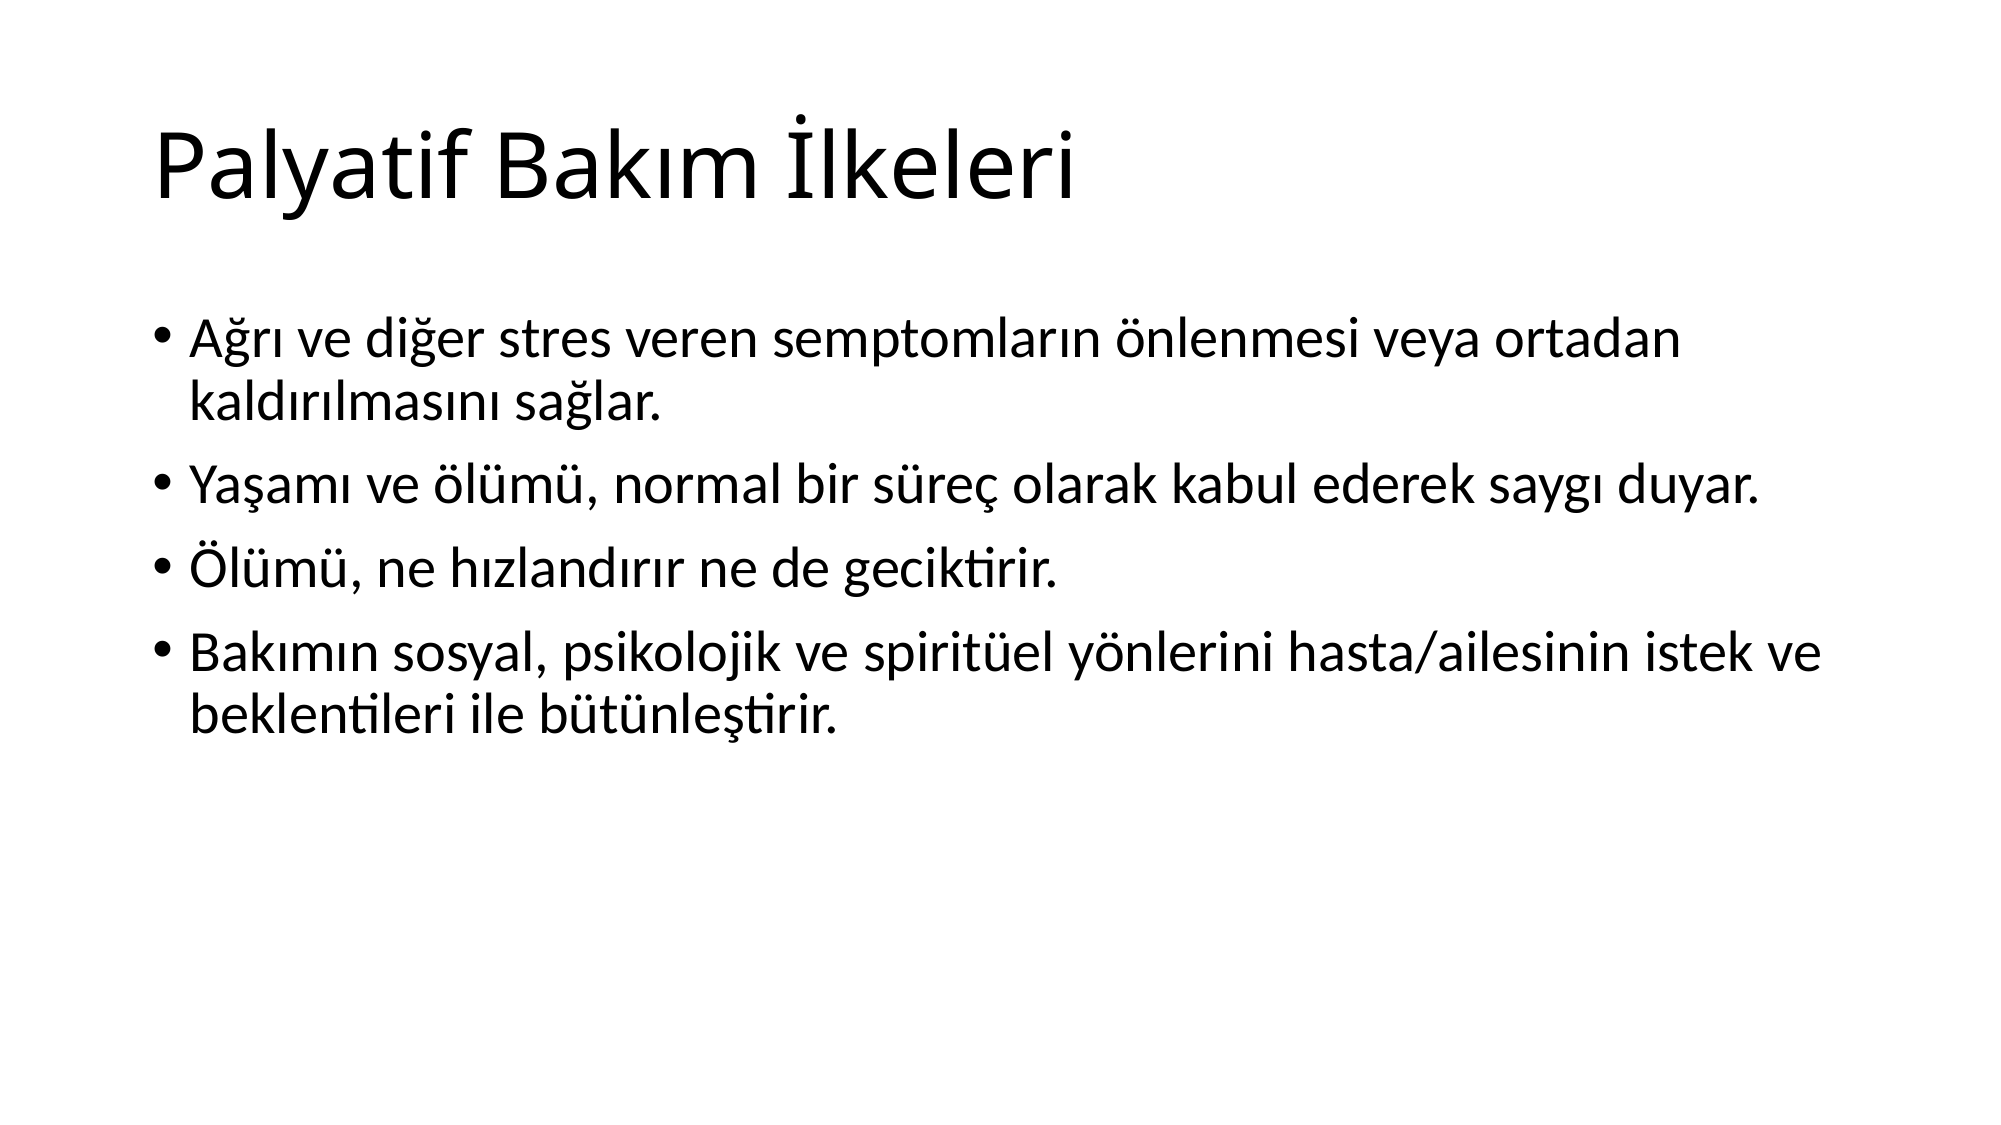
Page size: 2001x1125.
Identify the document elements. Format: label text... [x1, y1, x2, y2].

title Palyatif Bakım İlkeleri [137, 59, 1863, 278]
list Ağrı ve diğer stres veren semptomların önlenmesi veya ortadan kaldırılmasını sağlar. Yaşamı ve ölümü, normal bir süreç olarak kabul ederek saygı duyar. Ölümü, ne hızlandırır ne de geciktirir. Bakımın sosyal, psikolojik ve spiritüel yönlerini hasta/ailesinin istek ve beklentileri ile bütünleştirir. [137, 299, 1863, 1014]
